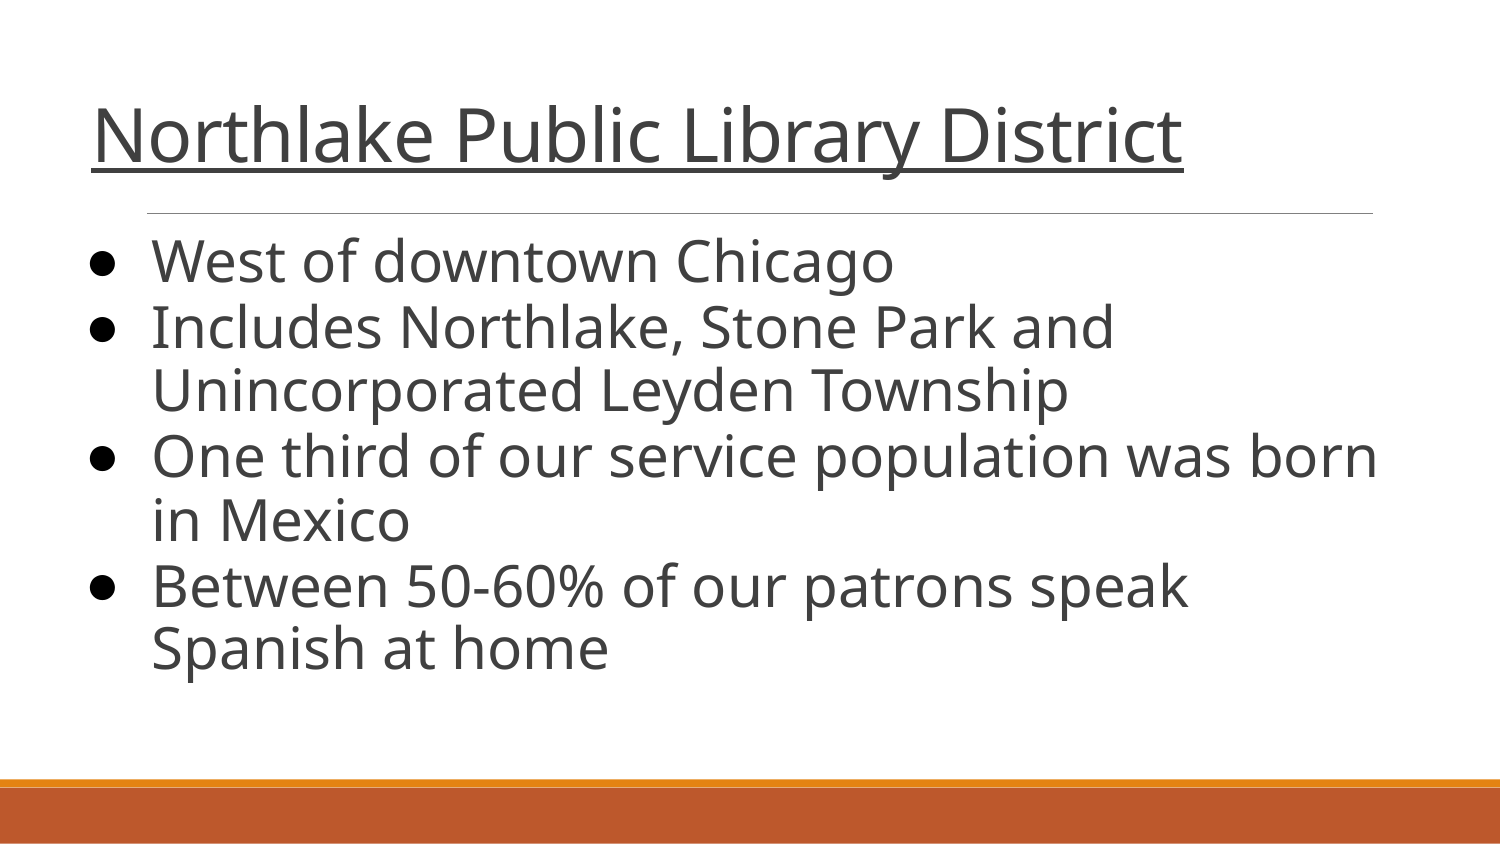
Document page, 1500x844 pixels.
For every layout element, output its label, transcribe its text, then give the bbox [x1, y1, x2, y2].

list West of downtown Chicago Includes Northlake, Stone Park and Unincorporated Leyden Township One third of our service population was born in Mexico Between 50-60% of our patrons speak Spanish at home [61, 217, 1412, 844]
title Northlake Public Library District [76, 51, 1427, 193]
